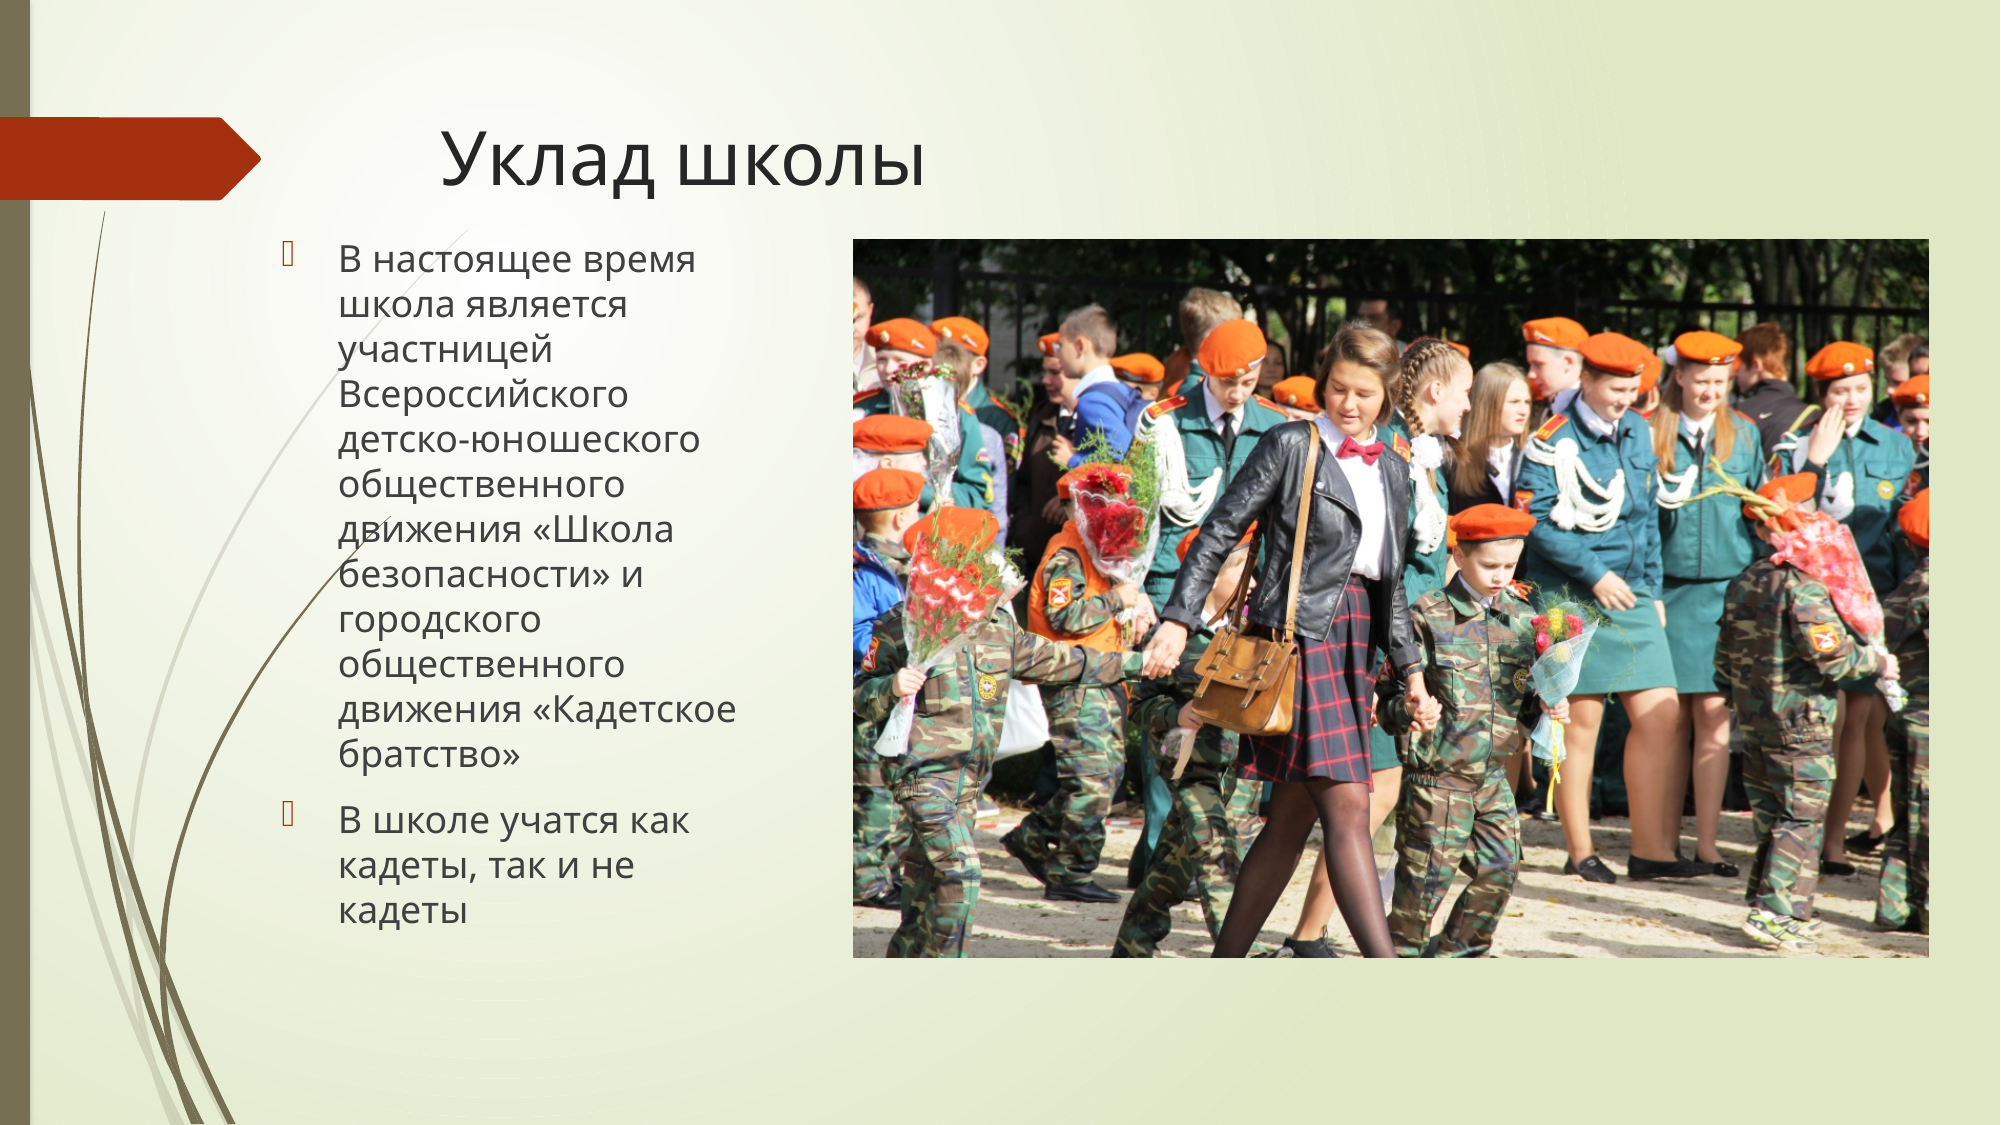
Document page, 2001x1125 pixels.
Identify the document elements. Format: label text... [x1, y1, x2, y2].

list В настоящее время школа является участницей Всероссийского детско-юношеского общественного движения «Школа безопасности» и городского общественного движения «Кадетское братство» В школе учатся как кадеты, так и не кадеты [266, 227, 782, 970]
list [852, 239, 1929, 958]
title Уклад школы [425, 102, 1888, 313]
